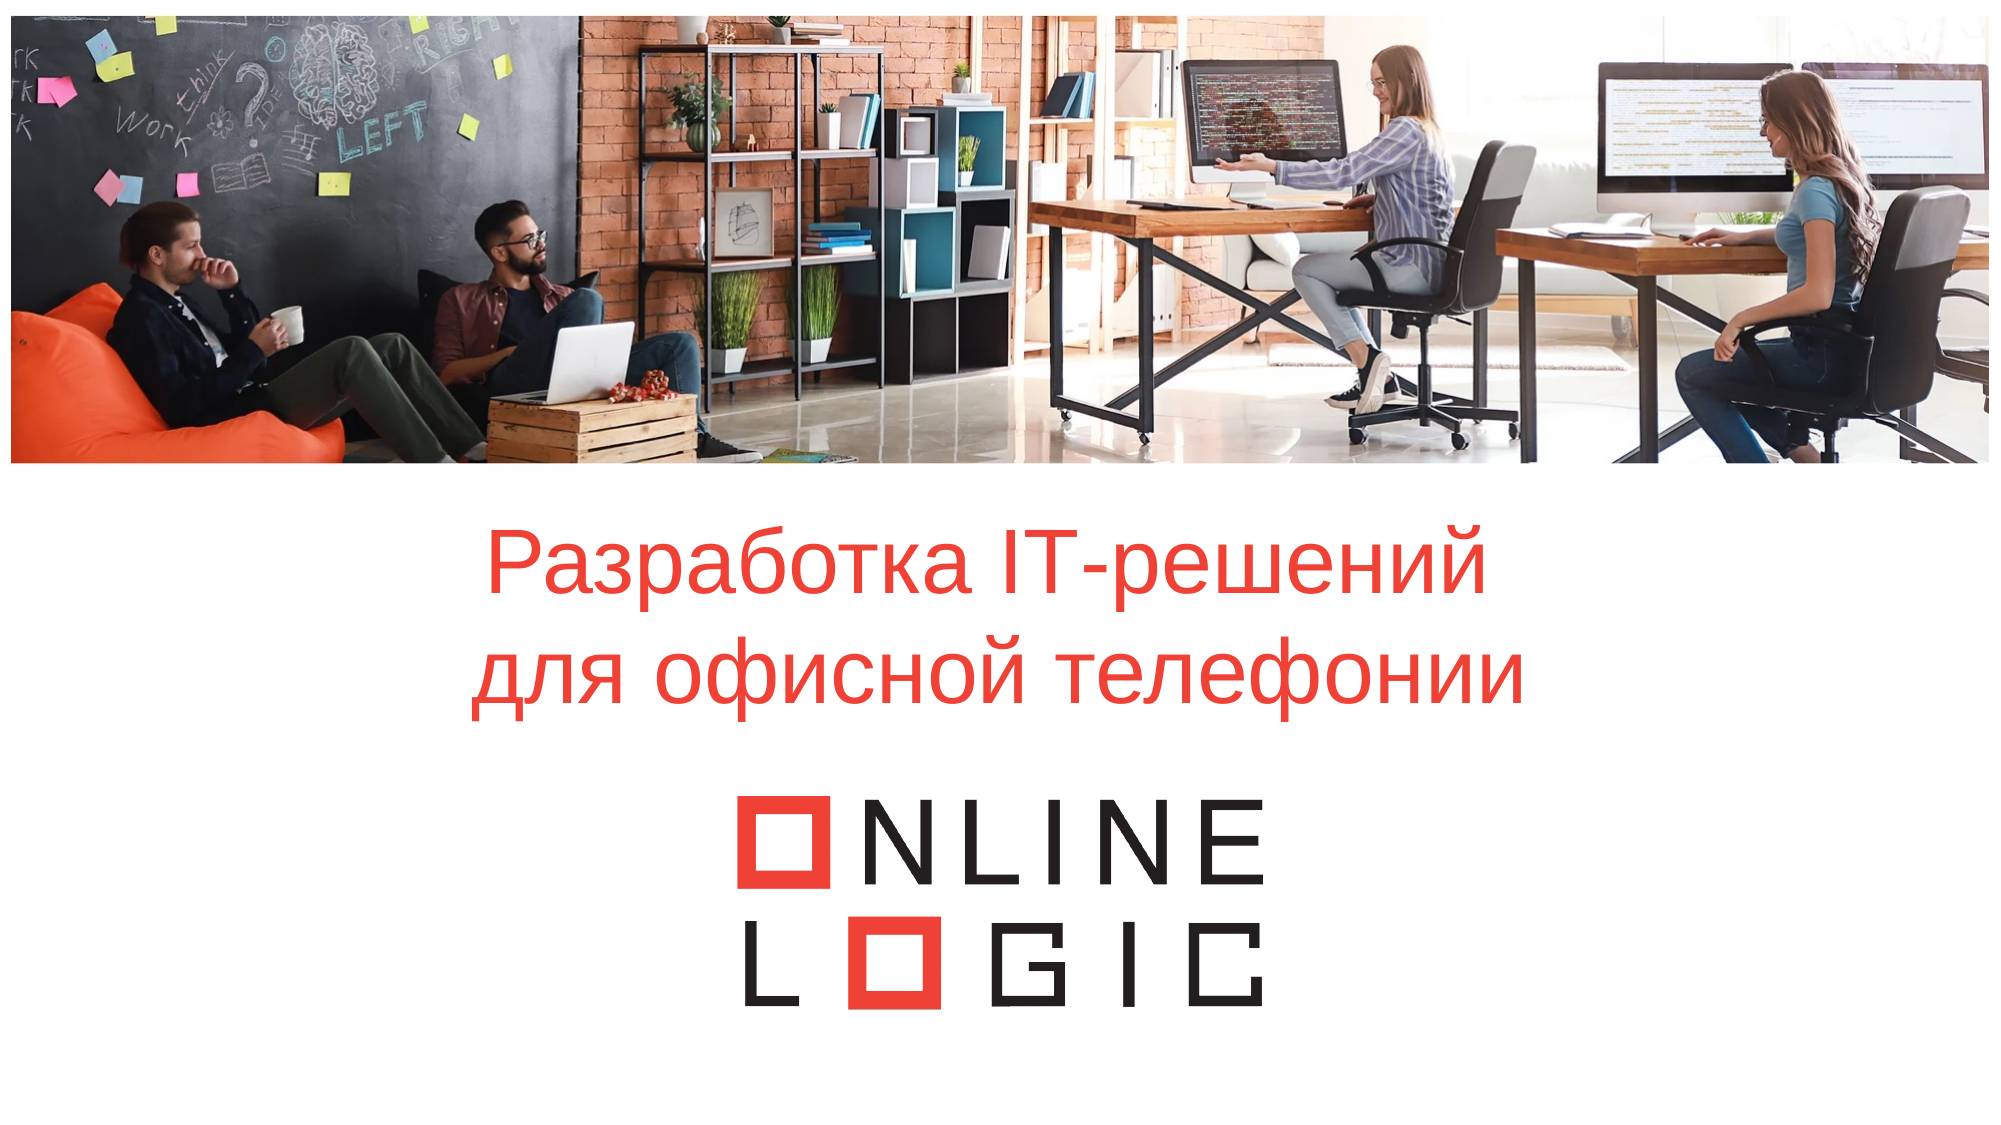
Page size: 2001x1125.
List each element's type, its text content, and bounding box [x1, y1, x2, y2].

picture [736, 778, 1263, 1027]
text_box Разработка IT-решений для офисной телефонии [11, 494, 1989, 730]
picture [11, 15, 1989, 485]
